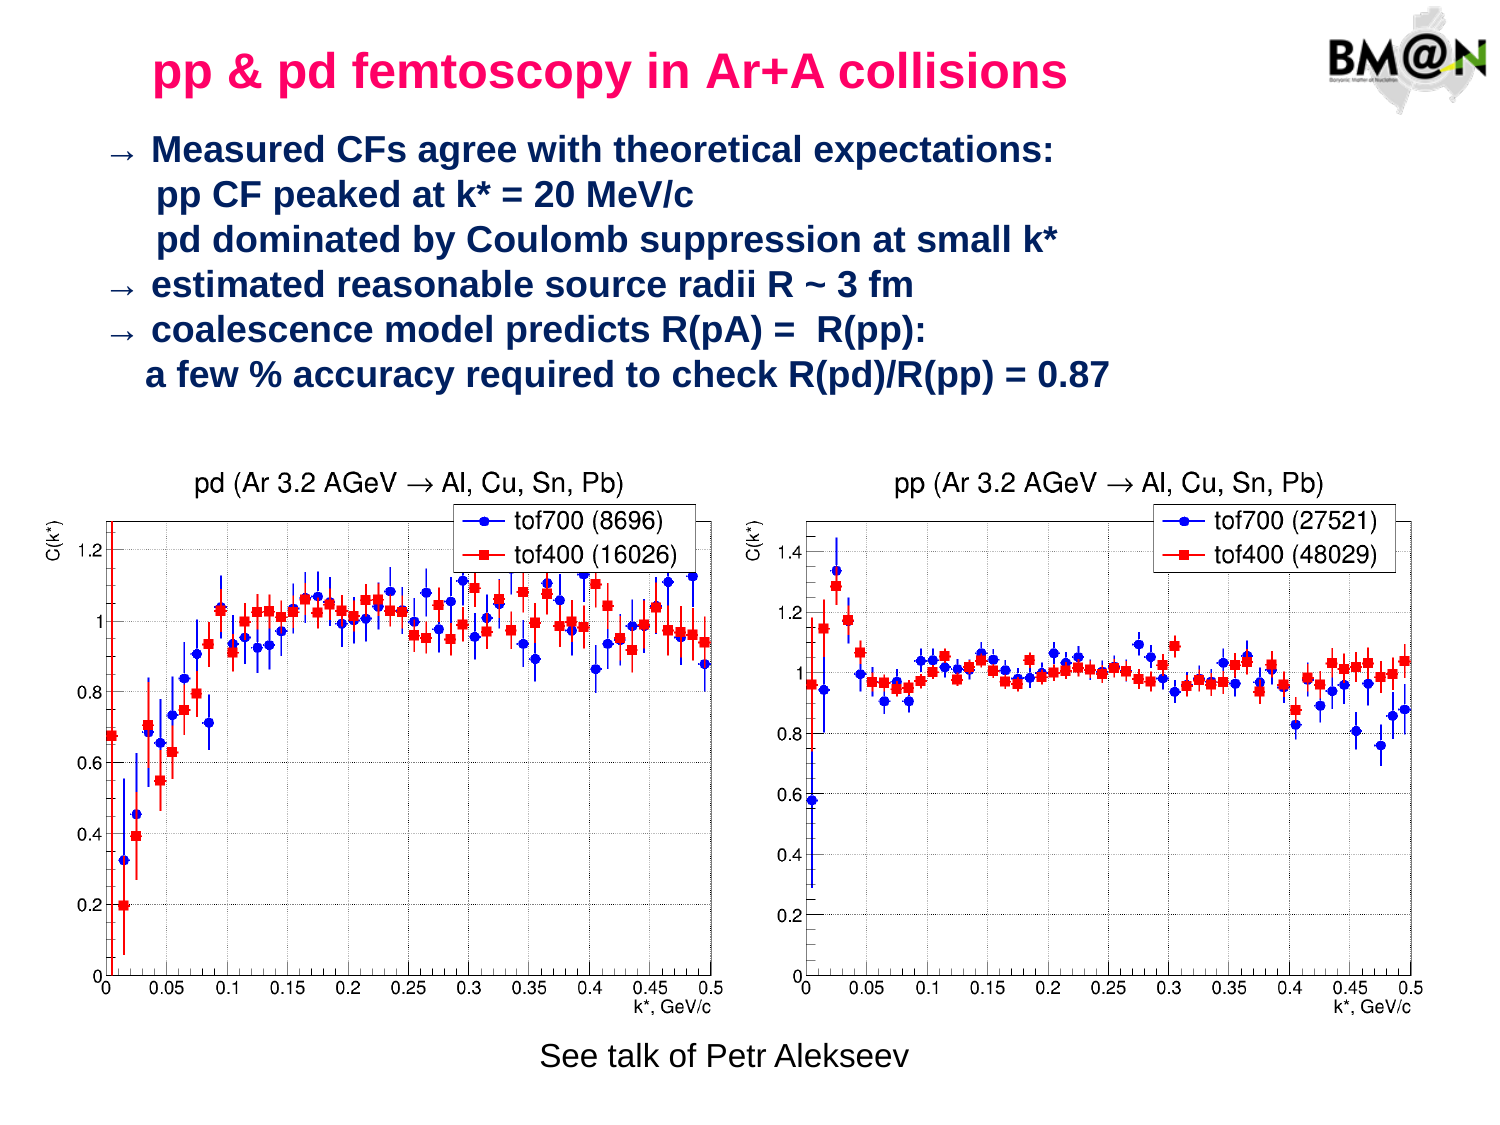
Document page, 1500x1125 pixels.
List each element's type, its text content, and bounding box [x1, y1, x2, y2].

picture [1293, 0, 1500, 128]
text_box See talk of Petr Alekseev [524, 1040, 926, 1082]
text_box pp & pd femtoscopy in Ar+A collisions [0, 30, 1226, 106]
picture [30, 464, 1486, 1032]
